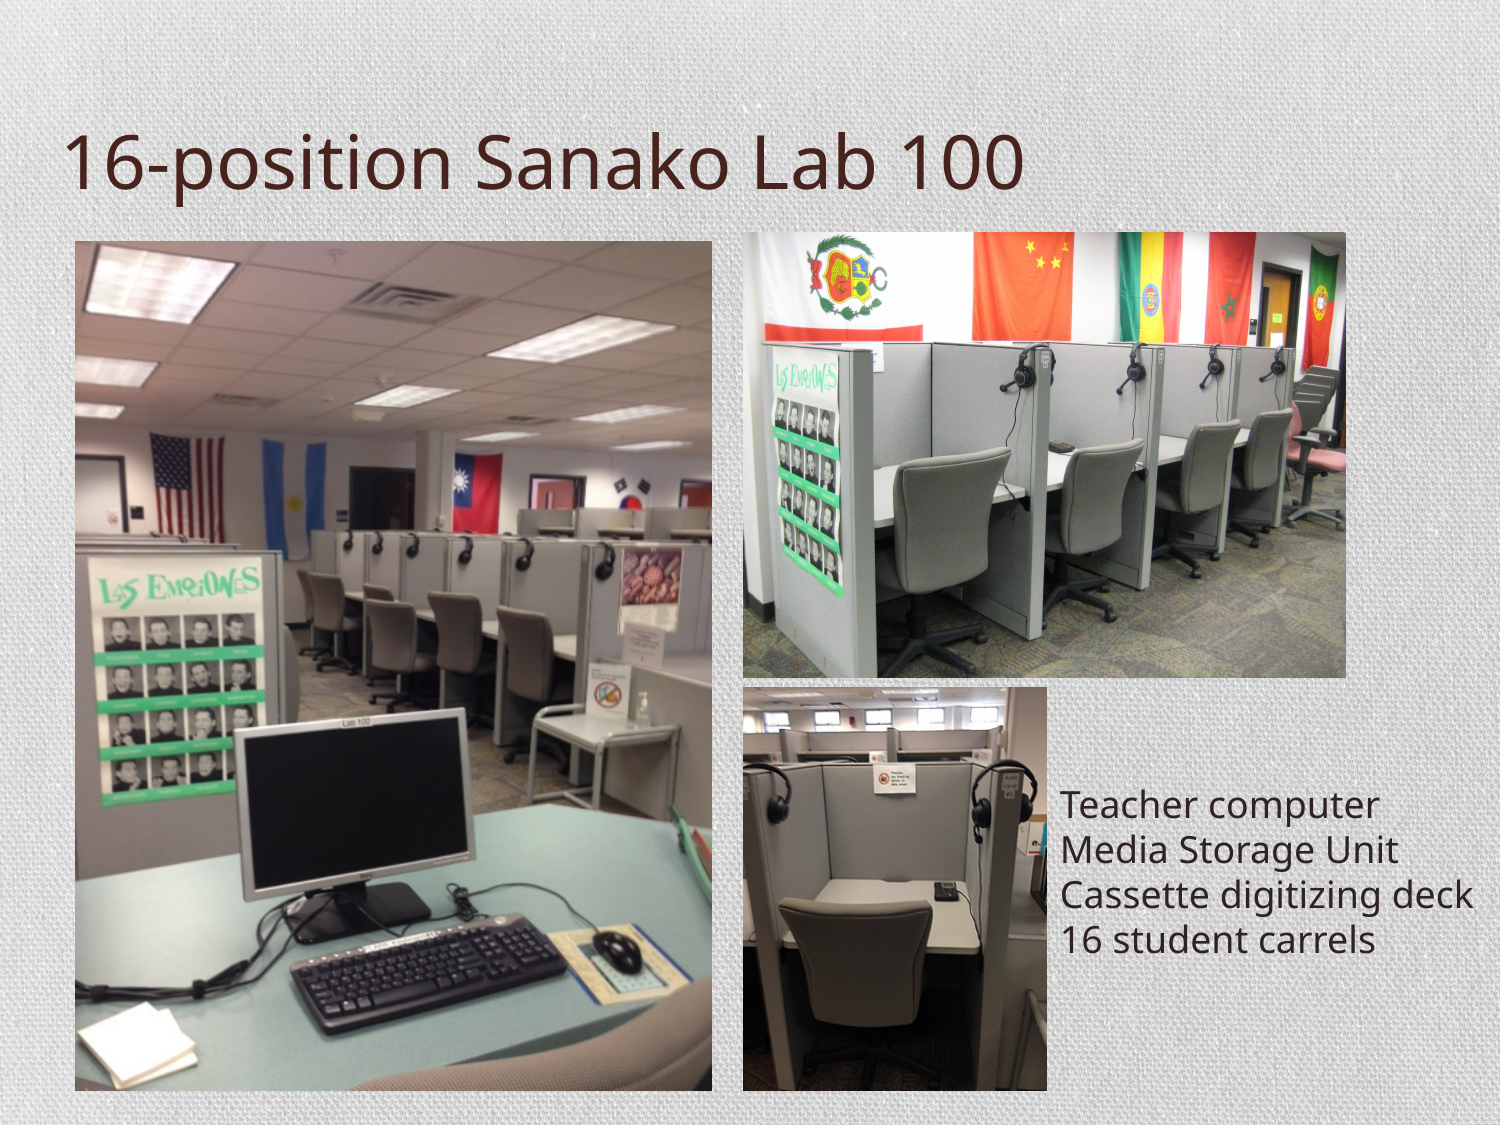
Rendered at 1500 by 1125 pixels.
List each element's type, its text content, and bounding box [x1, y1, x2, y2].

picture [74, 241, 712, 1092]
picture [743, 232, 1346, 678]
text_box Teacher computer Media Storage Unit Cassette digitizing deck 16 student carrels [1057, 773, 1490, 969]
picture [743, 686, 1047, 1092]
title 16-position Sanako Lab 100 [45, 37, 1455, 213]
